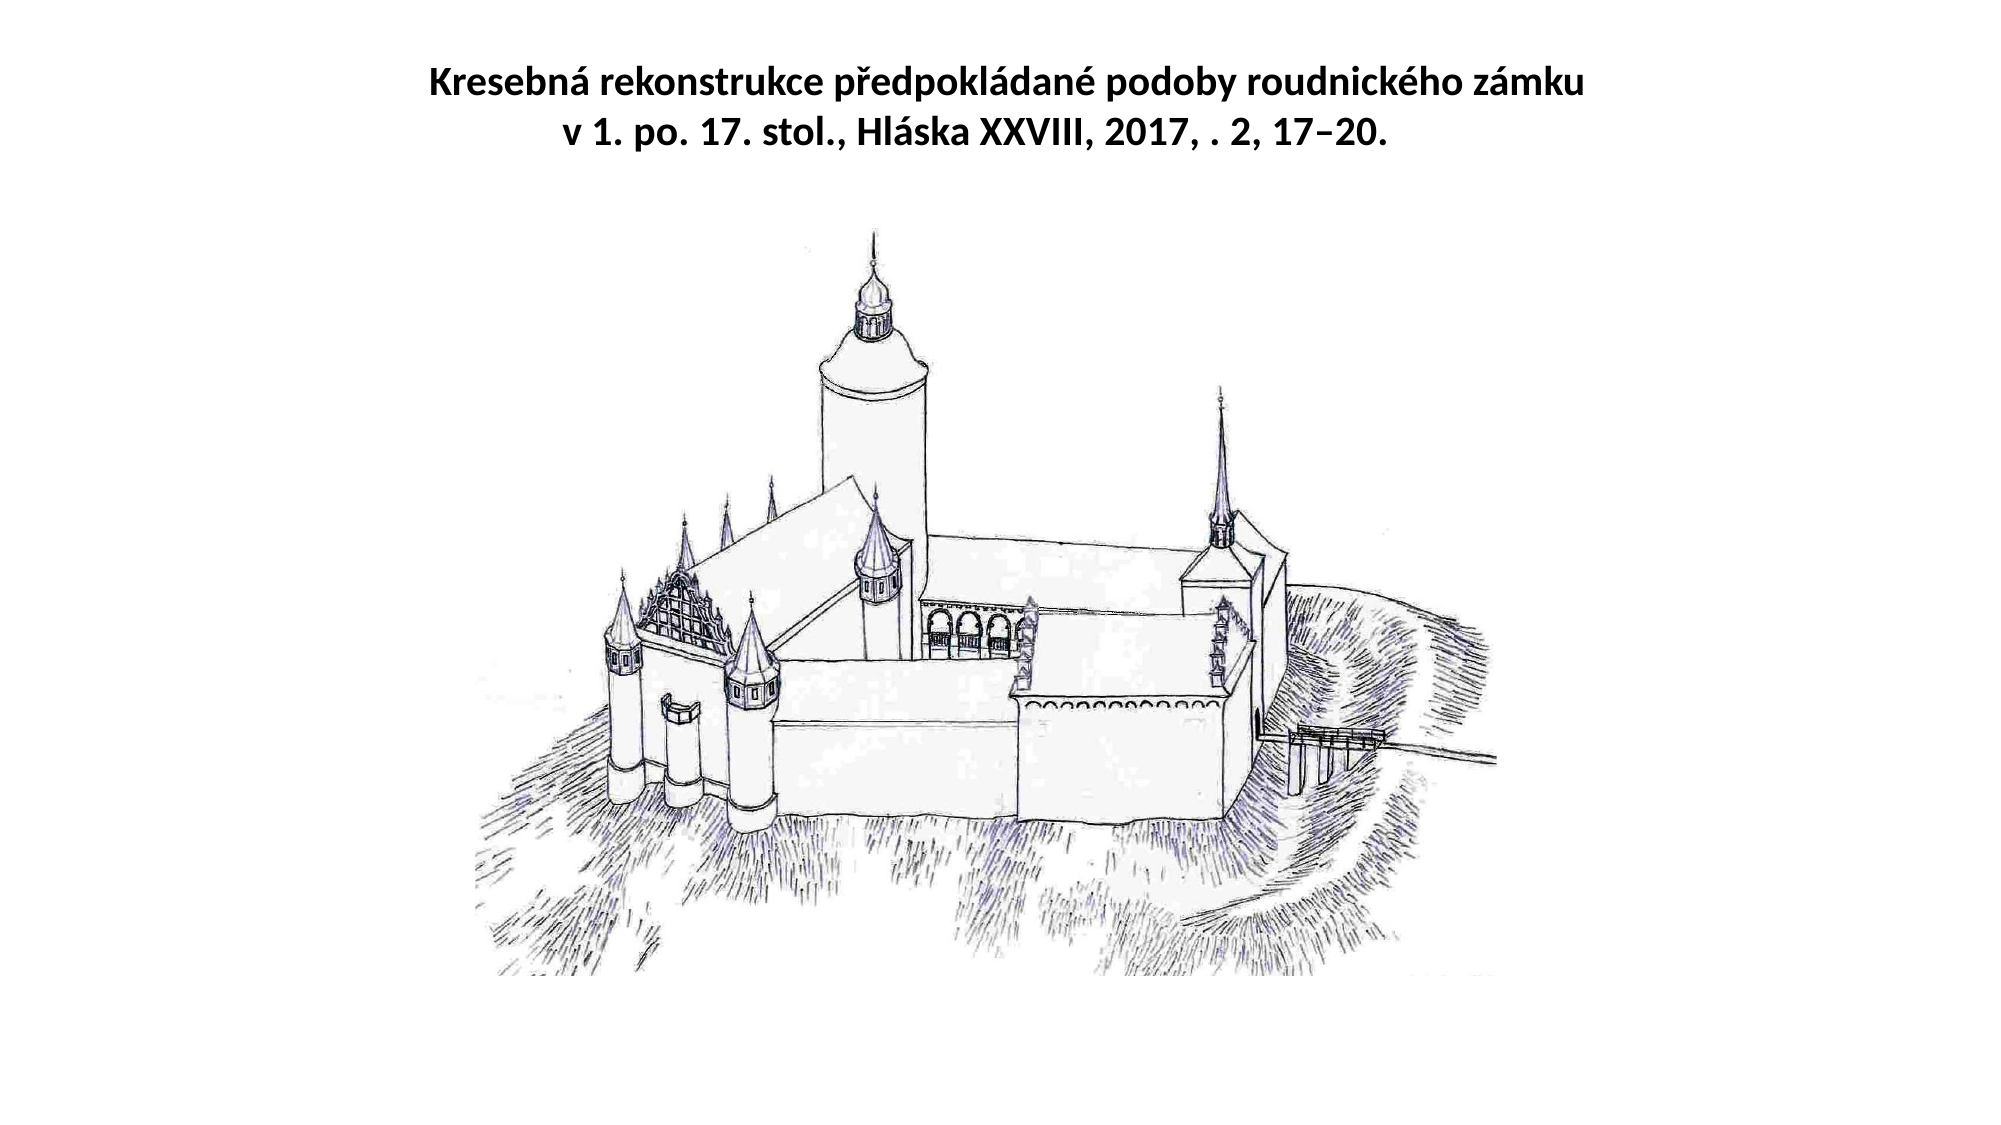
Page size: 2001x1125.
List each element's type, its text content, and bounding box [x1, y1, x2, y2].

picture [475, 228, 1497, 976]
text_box Kresebná rekonstrukce předpokládané podoby roudnického zámku v 1. po. 17. stol., Hláska XXVIII, 2017, . 2, 17–20. [414, 46, 1645, 162]
